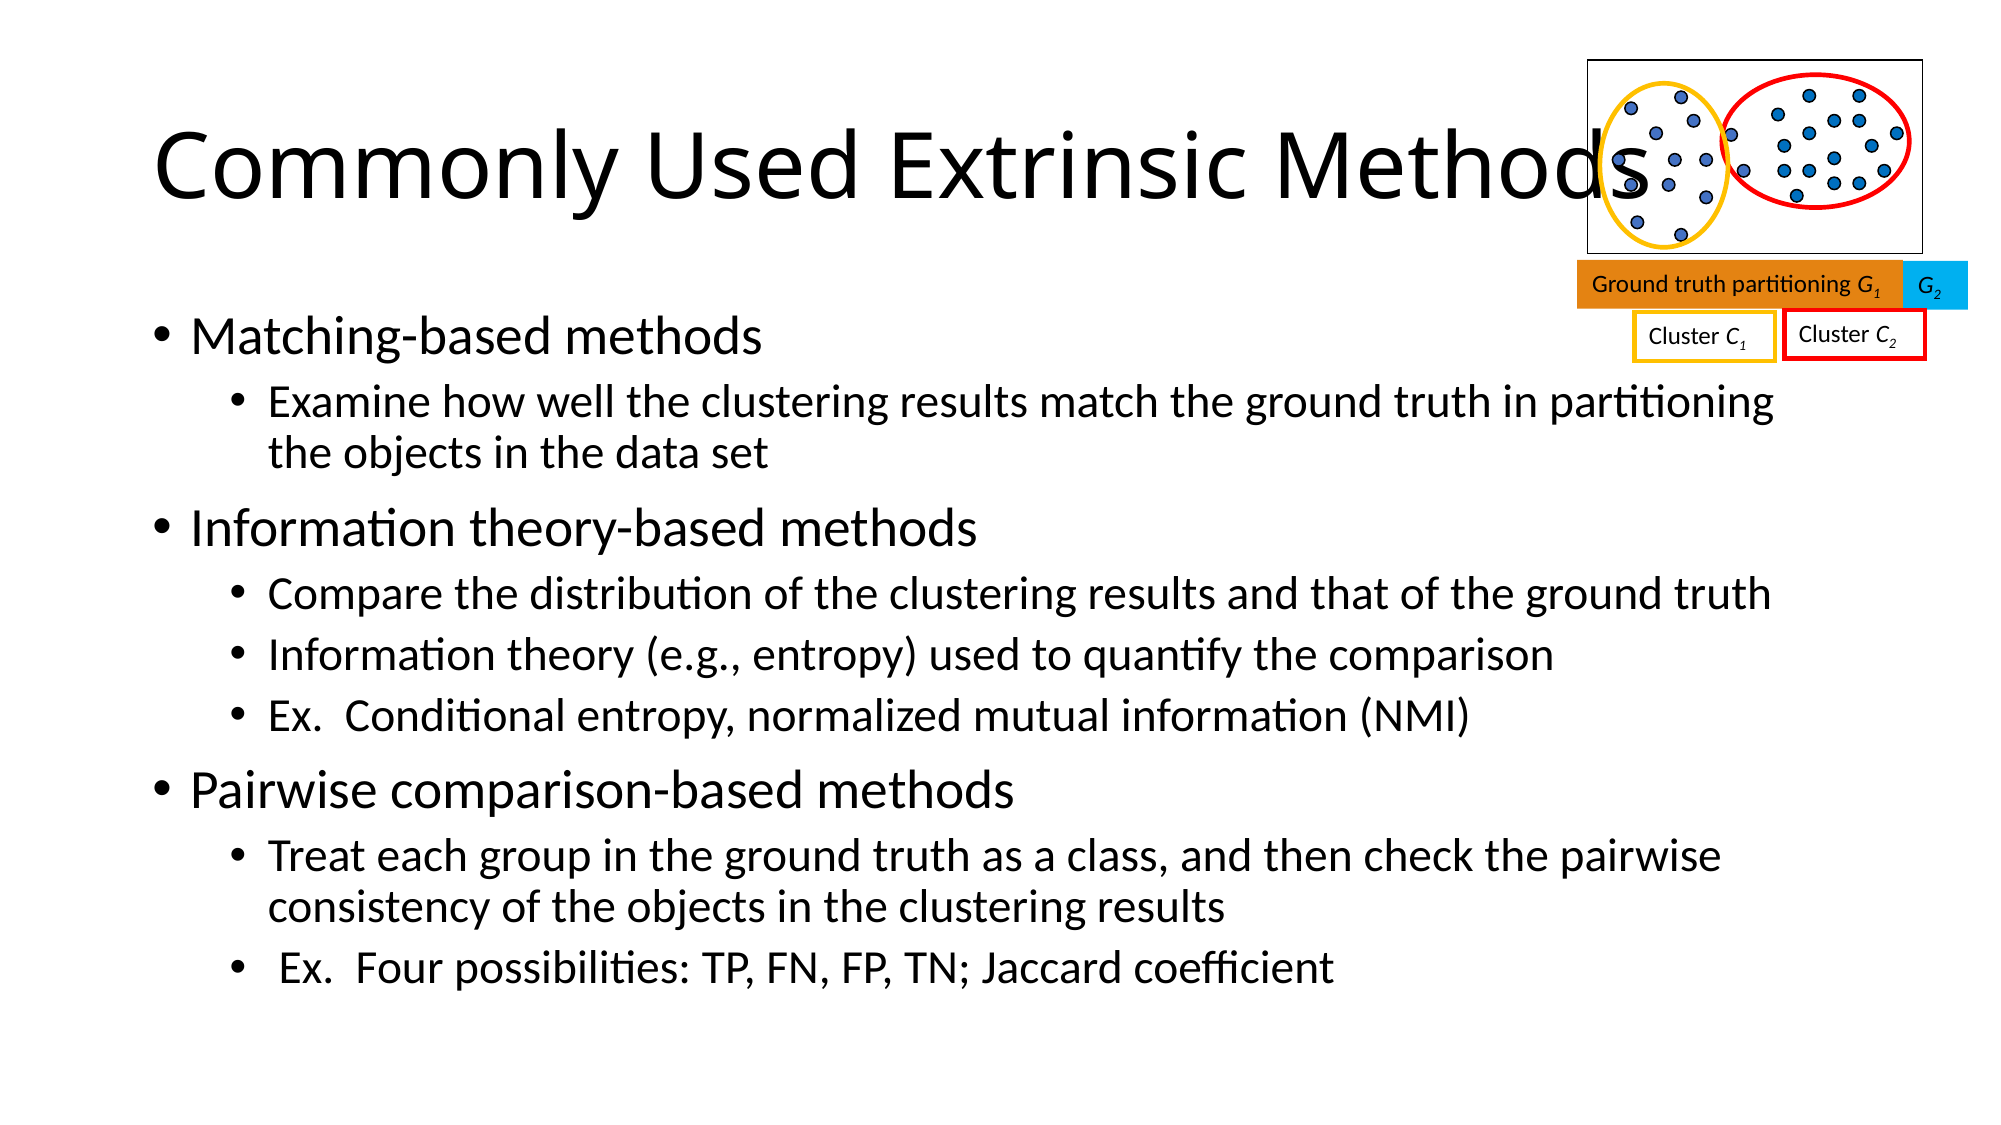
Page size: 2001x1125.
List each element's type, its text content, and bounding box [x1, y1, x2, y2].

title Commonly Used Extrinsic Methods [137, 59, 1577, 278]
list Matching-based methods Examine how well the clustering results match the ground truth in partitioning the objects in the data set Information theory-based methods Compare the distribution of the clustering results and that of the ground truth Information theory (e.g., entropy) used to quantify the comparison Ex. Conditional entropy, normalized mutual information (NMI) Pairwise comparison-based methods Treat each group in the ground truth as a class, and then check the pairwise consistency of the objects in the clustering results Ex. Four possibilities: TP, FN, FP, TN; Jaccard coefficient [137, 299, 1863, 1014]
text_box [1577, 59, 1968, 358]
